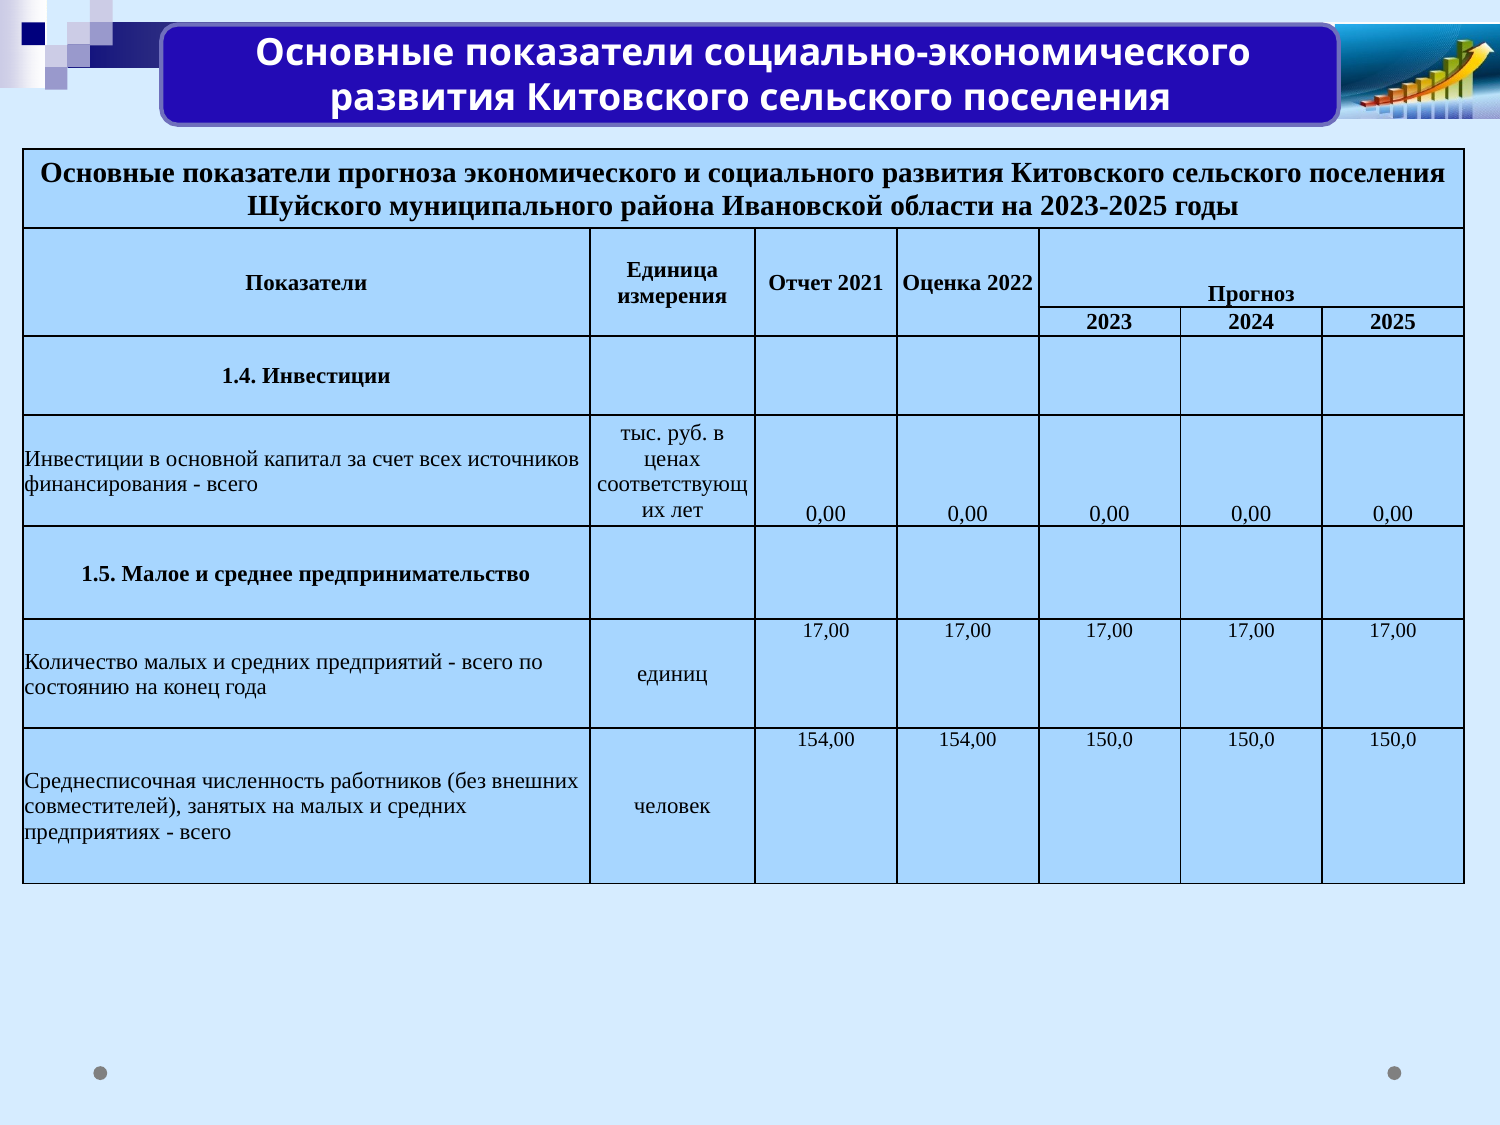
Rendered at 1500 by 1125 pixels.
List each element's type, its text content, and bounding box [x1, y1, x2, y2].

table_cell [898, 337, 1038, 414]
table_header Основные показатели прогноза экономического и социального развития Китовского сельского поселения Шуйского муниципального района Ивановской области на 2023-2025 годы [24, 150, 1463, 227]
table_cell 0,00 [1181, 416, 1321, 525]
table_cell [898, 527, 1038, 618]
table_cell 17,00 [1040, 620, 1180, 727]
table_cell 2024 [1181, 308, 1321, 335]
table_cell Прогноз [1040, 229, 1463, 306]
text_box [89, 0, 113, 22]
table_cell 0,00 [756, 416, 896, 525]
table_cell Показатели [24, 229, 589, 335]
text_box [45, 45, 67, 67]
table_cell [591, 527, 754, 618]
text_box [89, 22, 113, 46]
table_cell Количество малых и средних предприятий - всего по состоянию на конец года [24, 620, 589, 727]
table_cell Единица измерения [591, 229, 754, 335]
text_box [0, 0, 47, 88]
table_cell тыс. руб. в ценах соответствующих лет [591, 416, 754, 525]
table_cell 150,0 [1181, 729, 1321, 883]
table_cell [1040, 337, 1180, 414]
table_cell 0,00 [898, 416, 1038, 525]
text_box [1334, 24, 1500, 119]
text_box [67, 44, 90, 68]
table_cell [1323, 527, 1463, 618]
table_cell 17,00 [1323, 620, 1463, 727]
table_cell Инвестиции в основной капитал за счет всех источников финансирования - всего [24, 416, 589, 525]
table_cell 150,0 [1323, 729, 1463, 883]
table_cell [1040, 527, 1180, 618]
table_cell [1323, 337, 1463, 414]
table_cell [1181, 337, 1321, 414]
text_box Основные показатели социально-экономического развития Китовского сельского поселения [163, 26, 1337, 119]
table_cell 1.4. Инвестиции [24, 337, 589, 414]
table_cell единиц [591, 620, 754, 727]
table_cell 17,00 [756, 620, 896, 727]
text_box [67, 22, 89, 44]
table_cell [756, 527, 896, 618]
table_cell 2025 [1323, 308, 1463, 335]
table_cell [591, 337, 754, 414]
table_cell [756, 337, 896, 414]
table_cell 0,00 [1040, 416, 1180, 525]
text_box [45, 67, 68, 90]
table_cell человек [591, 729, 754, 883]
table_cell 2023 [1040, 308, 1180, 335]
table_cell Оценка 2022 [898, 229, 1038, 335]
table_cell [1181, 527, 1321, 618]
table_cell 154,00 [898, 729, 1038, 883]
text_box [21, 22, 45, 46]
table_cell Отчет 2021 [756, 229, 896, 335]
table_cell 17,00 [898, 620, 1038, 727]
table_cell 154,00 [756, 729, 896, 883]
text_box [90, 22, 1500, 68]
text_box [165, 119, 1335, 125]
table_cell 0,00 [1323, 416, 1463, 525]
table_cell 17,00 [1181, 620, 1321, 727]
table_cell 1.5. Малое и среднее предпринимательство [24, 527, 589, 618]
table_cell Среднесписочная численность работников (без внешних совместителей), занятых на малых и средних предприятиях - всего [24, 729, 589, 883]
table_cell 150,0 [1040, 729, 1180, 883]
